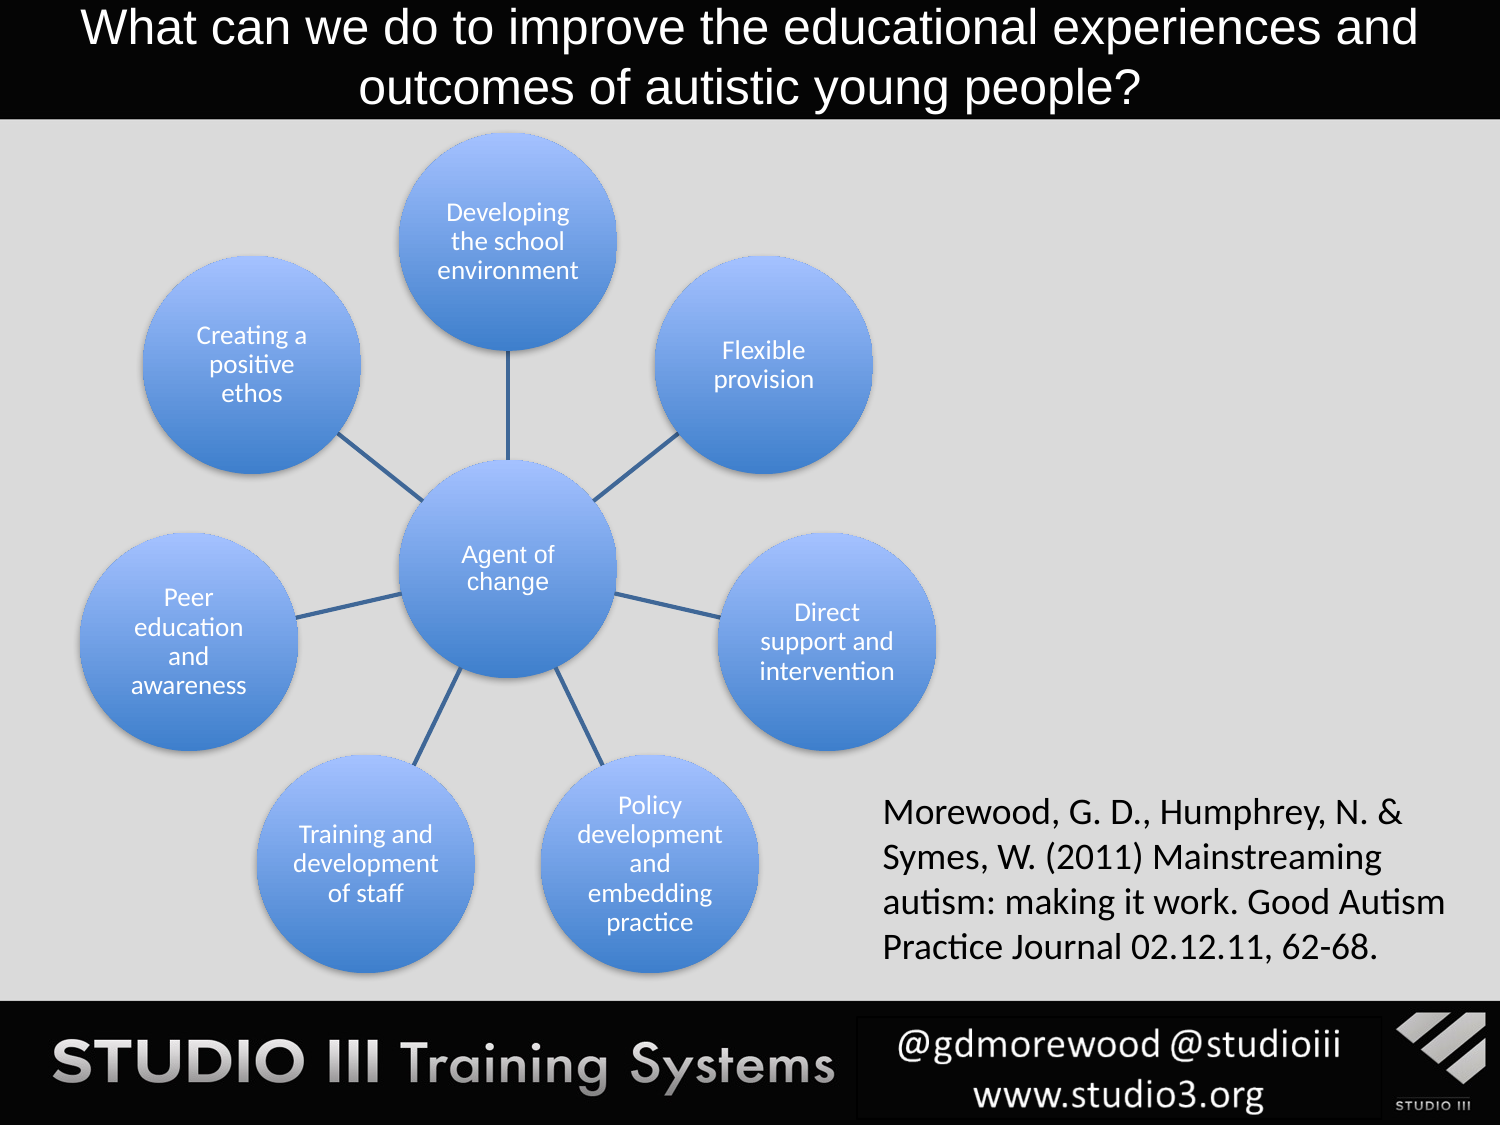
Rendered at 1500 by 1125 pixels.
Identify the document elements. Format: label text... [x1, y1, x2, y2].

title What can we do to improve the educational experiences and outcomes of autistic young people? [29, 0, 1471, 114]
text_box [0, 129, 1229, 977]
picture [0, 0, 1500, 1125]
text_box Morewood, G. D., Humphrey, N. & Symes, W. (2011) Mainstreaming autism: making it work. Good Autism Practice Journal 02.12.11, 62-68. [1234, 779, 1471, 975]
